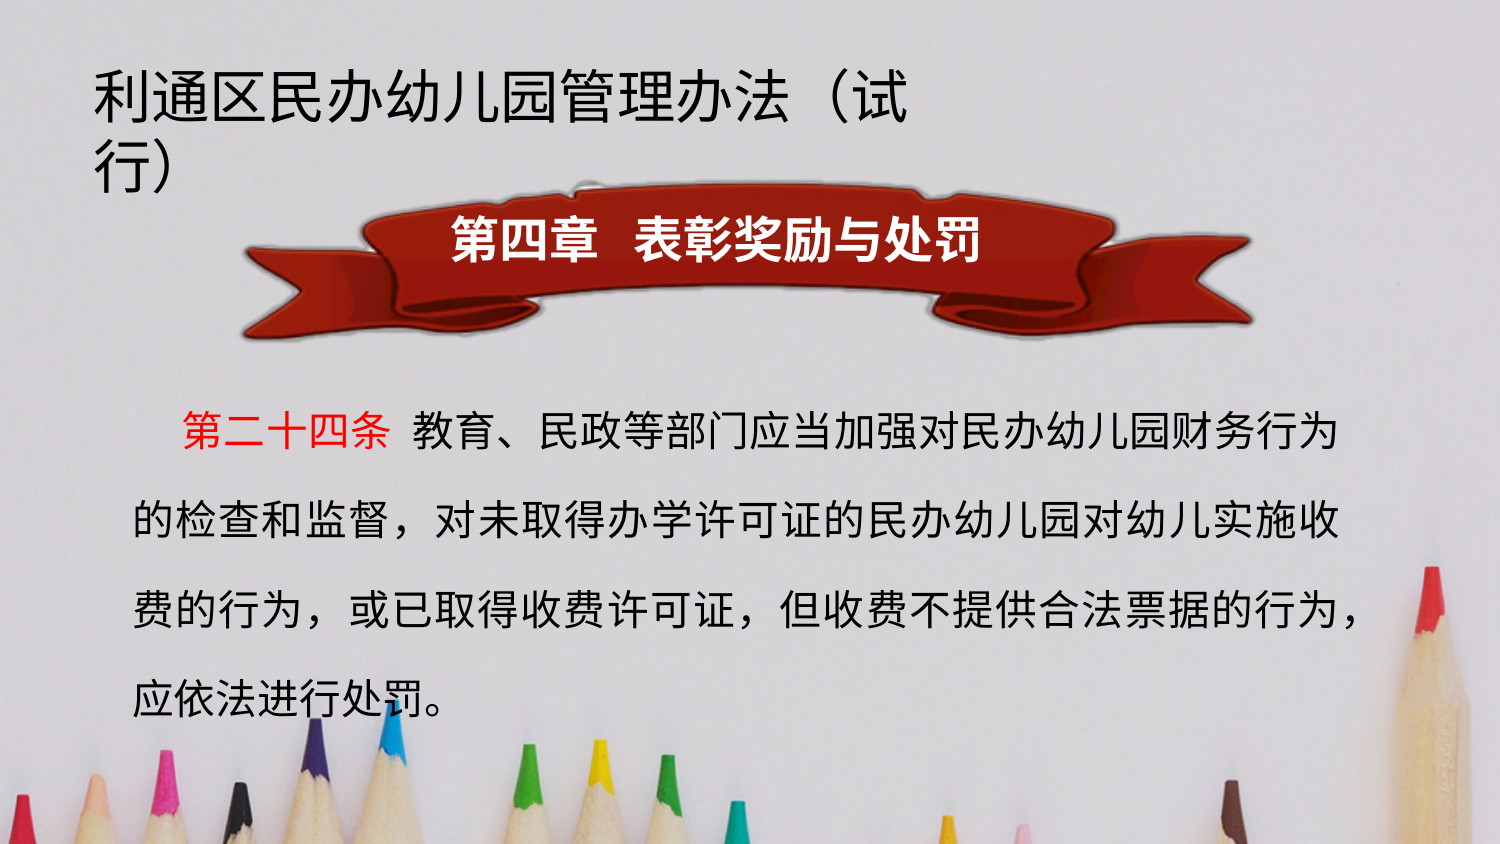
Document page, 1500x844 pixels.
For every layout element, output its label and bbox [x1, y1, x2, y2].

picture [0, 0, 1500, 844]
text_box [219, 151, 1297, 365]
